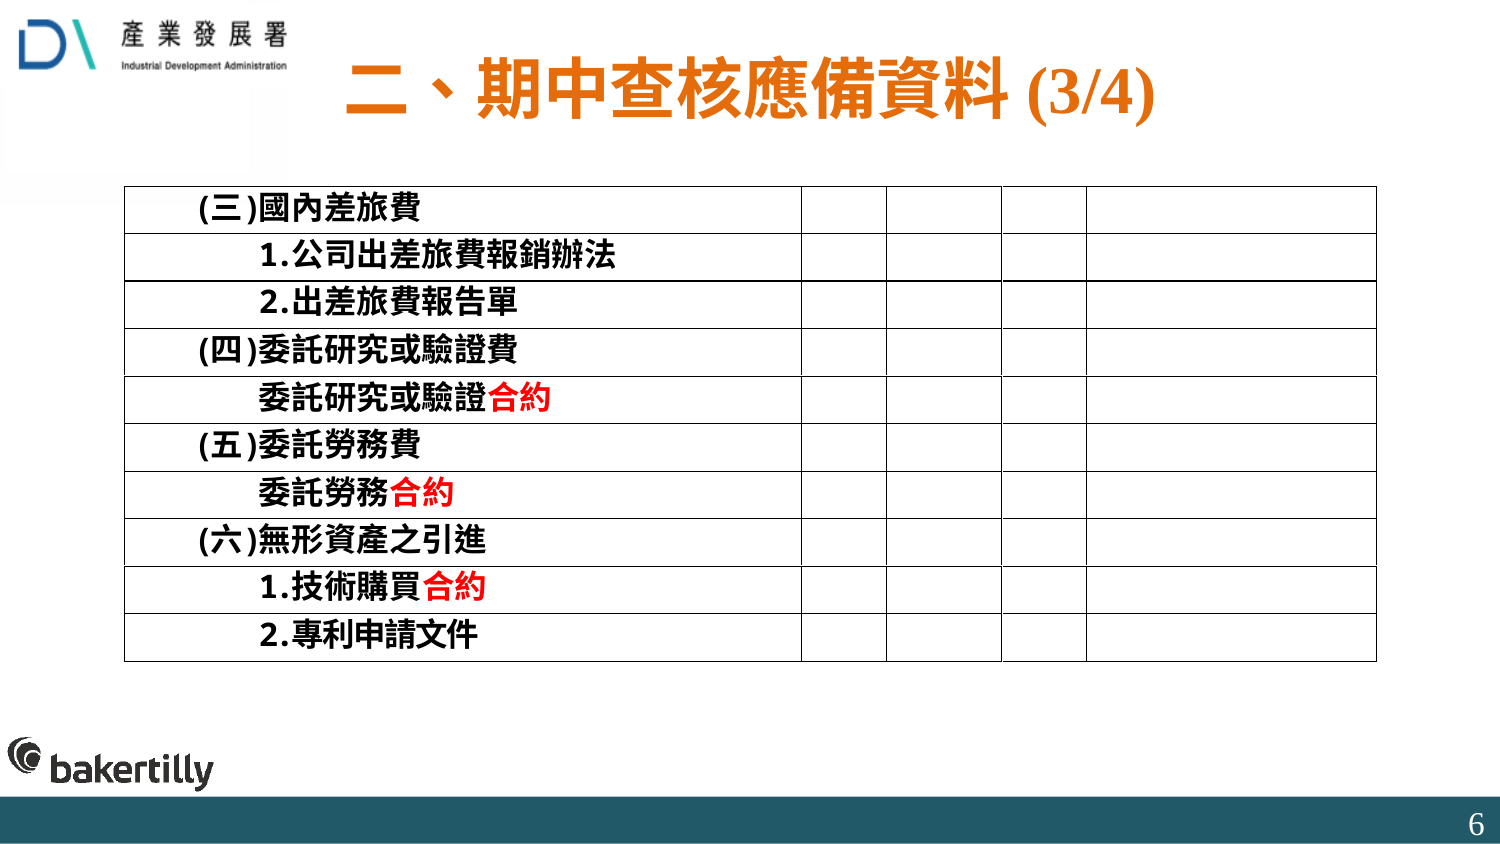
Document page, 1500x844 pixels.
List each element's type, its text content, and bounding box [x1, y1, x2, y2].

slide_number 6 [1149, 799, 1500, 844]
picture [0, 0, 1393, 711]
picture [0, 717, 231, 816]
text_box [0, 794, 1500, 844]
title 二、期中查核應備資料(3/4) [257, 0, 1247, 174]
